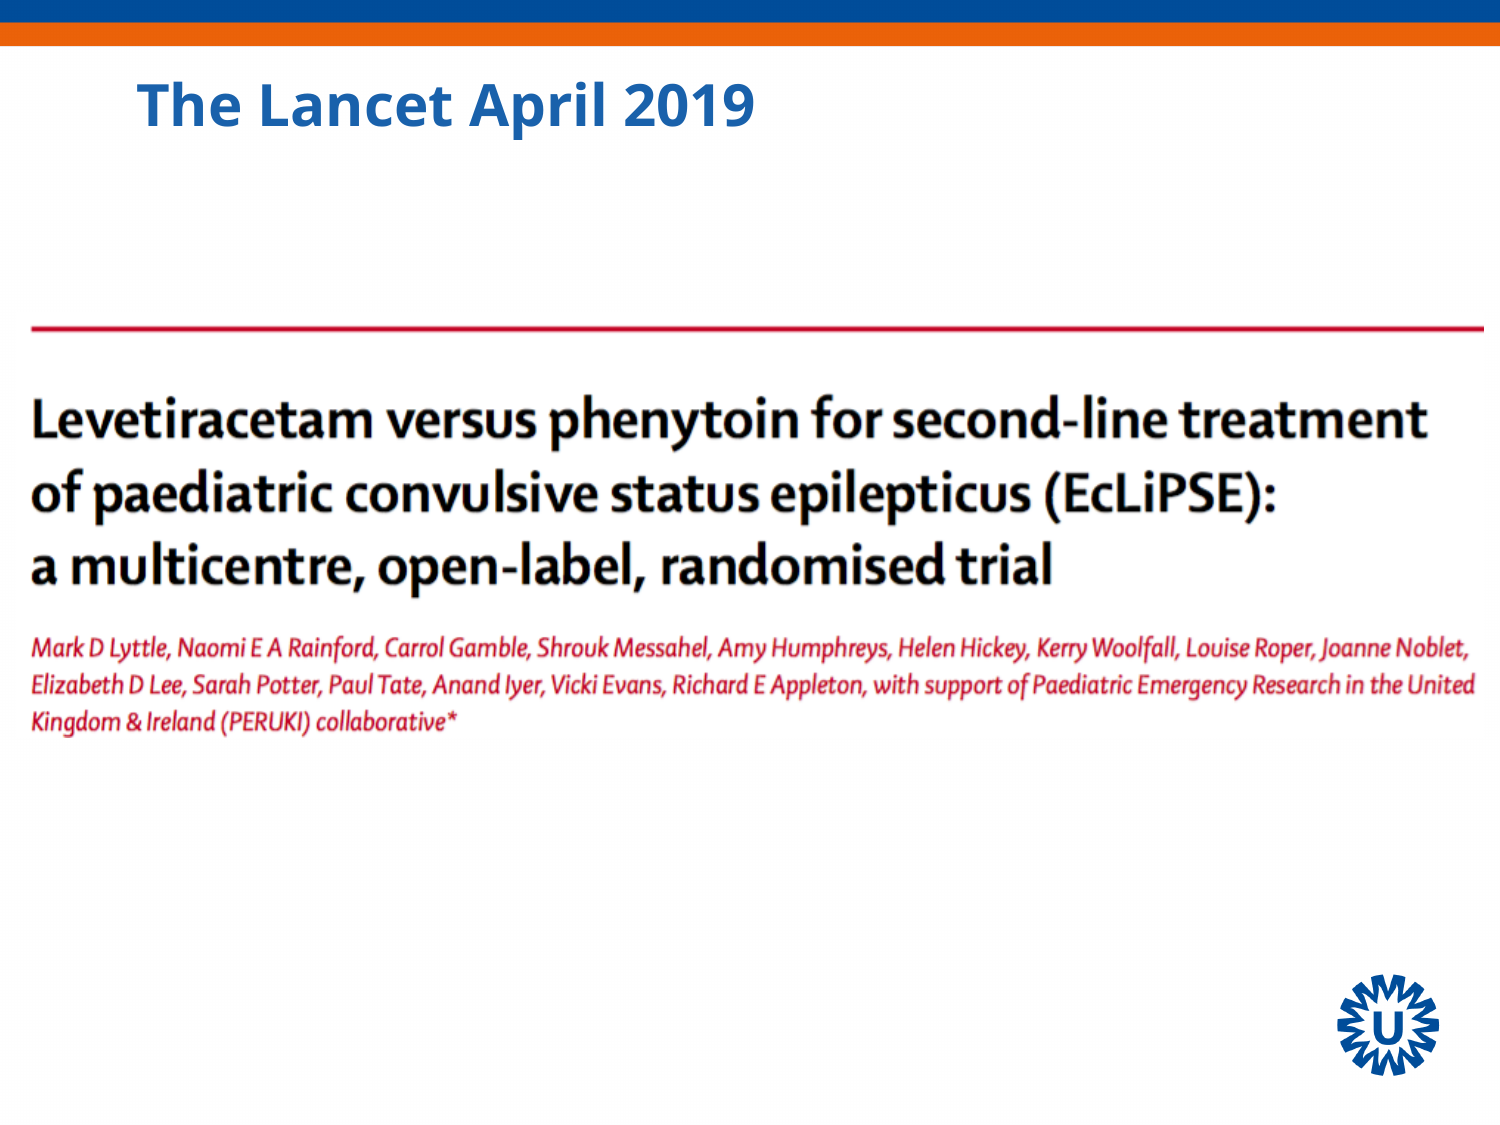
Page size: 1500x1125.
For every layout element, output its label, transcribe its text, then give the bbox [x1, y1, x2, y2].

title The Lancet April 2019 [121, 60, 1359, 119]
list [15, 120, 1484, 929]
picture [0, 0, 1500, 1125]
